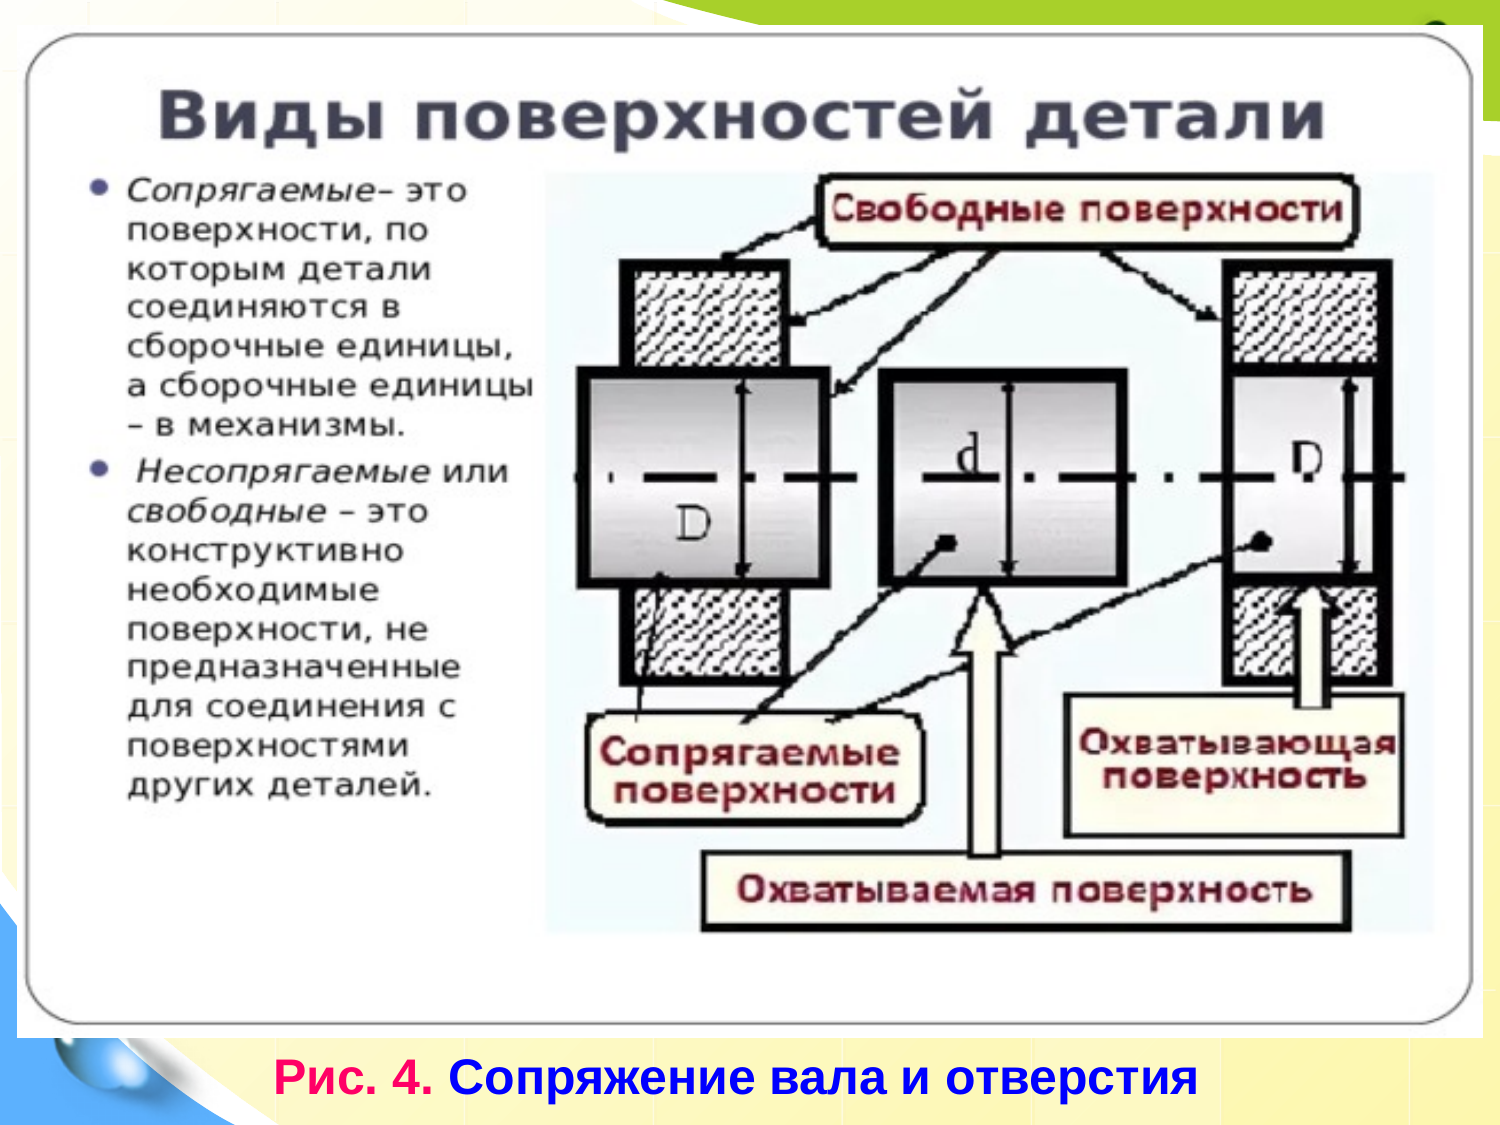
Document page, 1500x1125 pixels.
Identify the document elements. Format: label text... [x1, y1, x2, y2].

picture [0, 0, 1500, 1125]
text_box Рис. 4. Сопряжение вала и отверстия [258, 1046, 1216, 1113]
